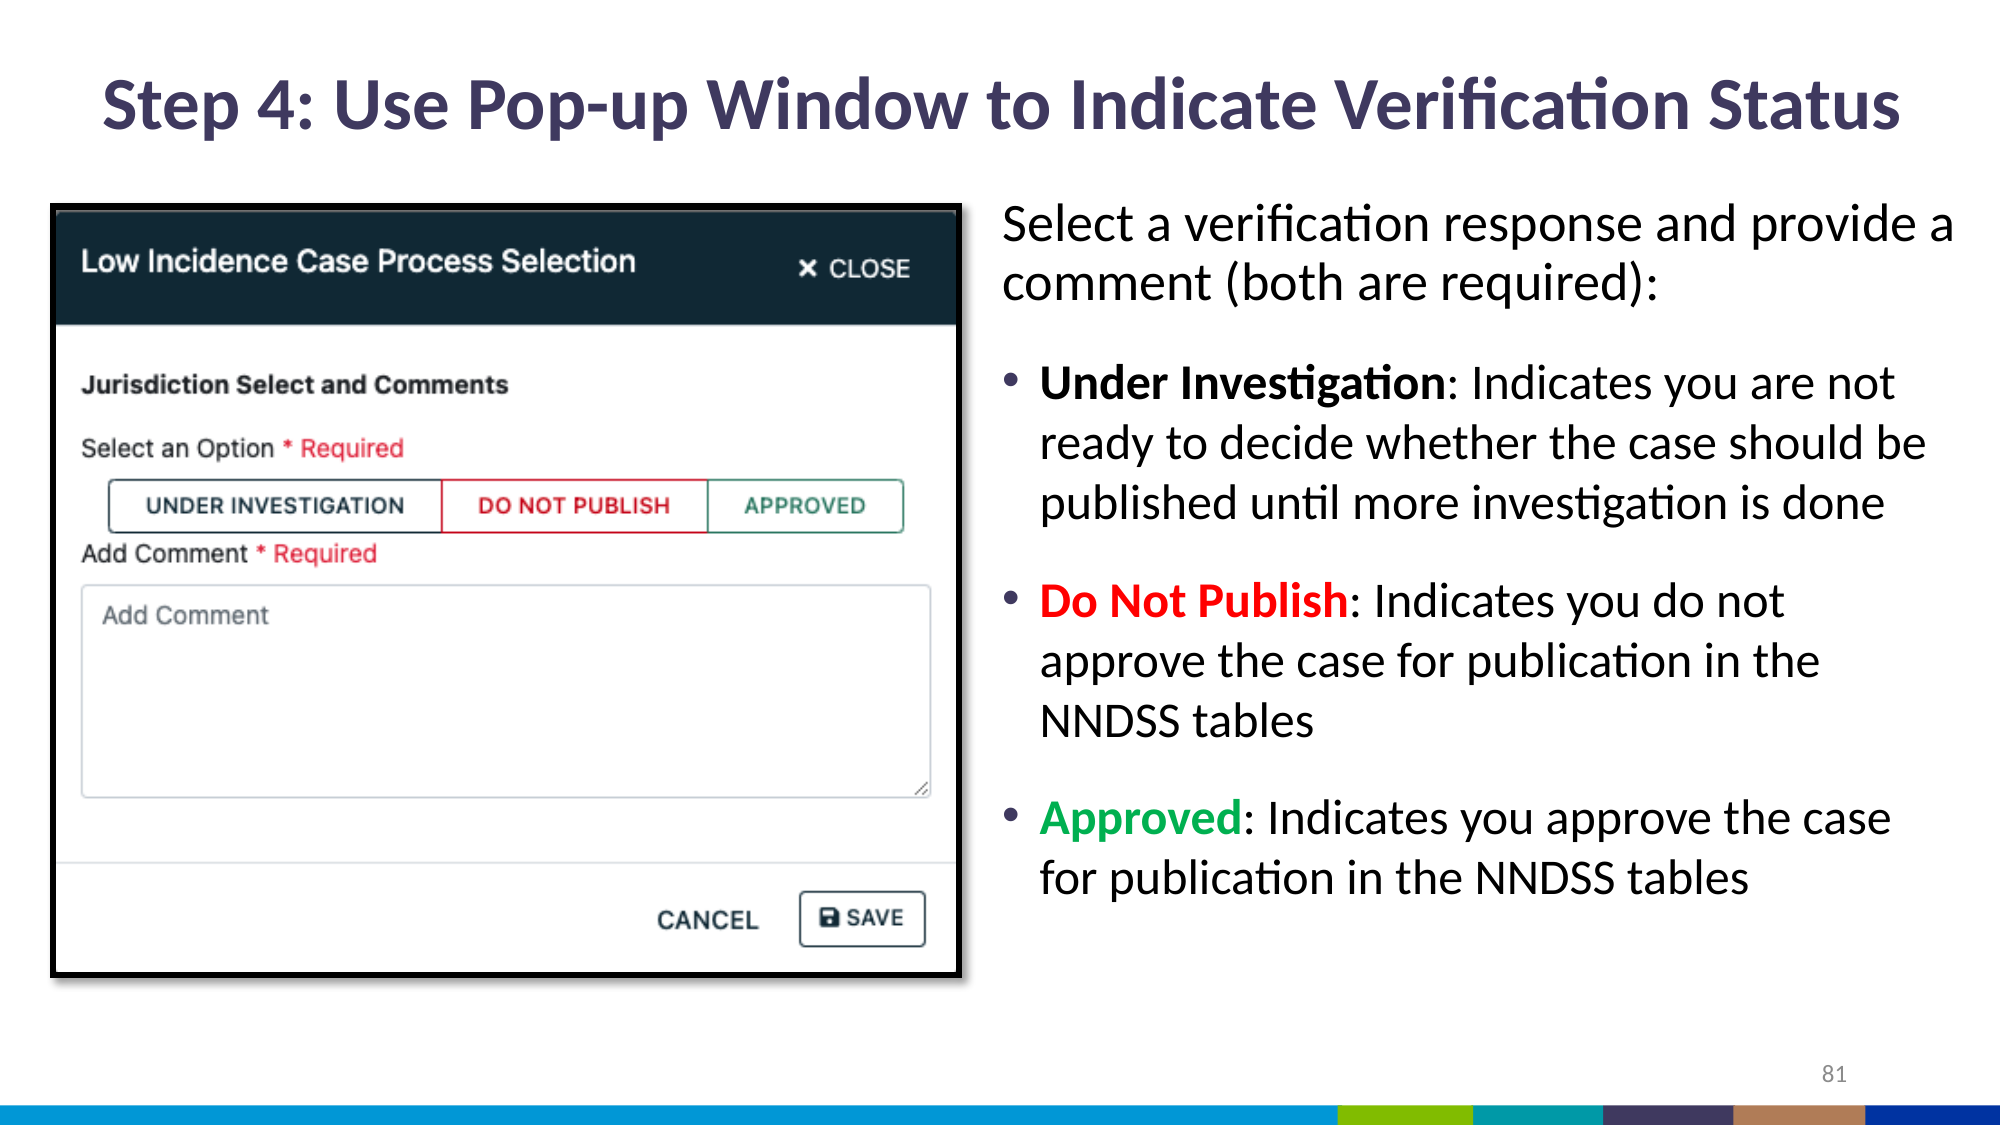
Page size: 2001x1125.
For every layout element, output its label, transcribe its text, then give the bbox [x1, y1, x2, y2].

text_box Select a verification response and provide a comment (both are required): Under Investigation: Indicates you are not ready to decide whether the case should be published until more investigation is done Do Not Publish: Indicates you do not approve the case for publication in the NNDSS tables Approved: Indicates you approve the case for publication in the NNDSS tables [987, 187, 1973, 1003]
slide_number 81 [1412, 1042, 1863, 1103]
picture [56, 209, 957, 973]
title Step 4: Use Pop-up Window to Indicate Verification Status [87, 0, 1942, 215]
